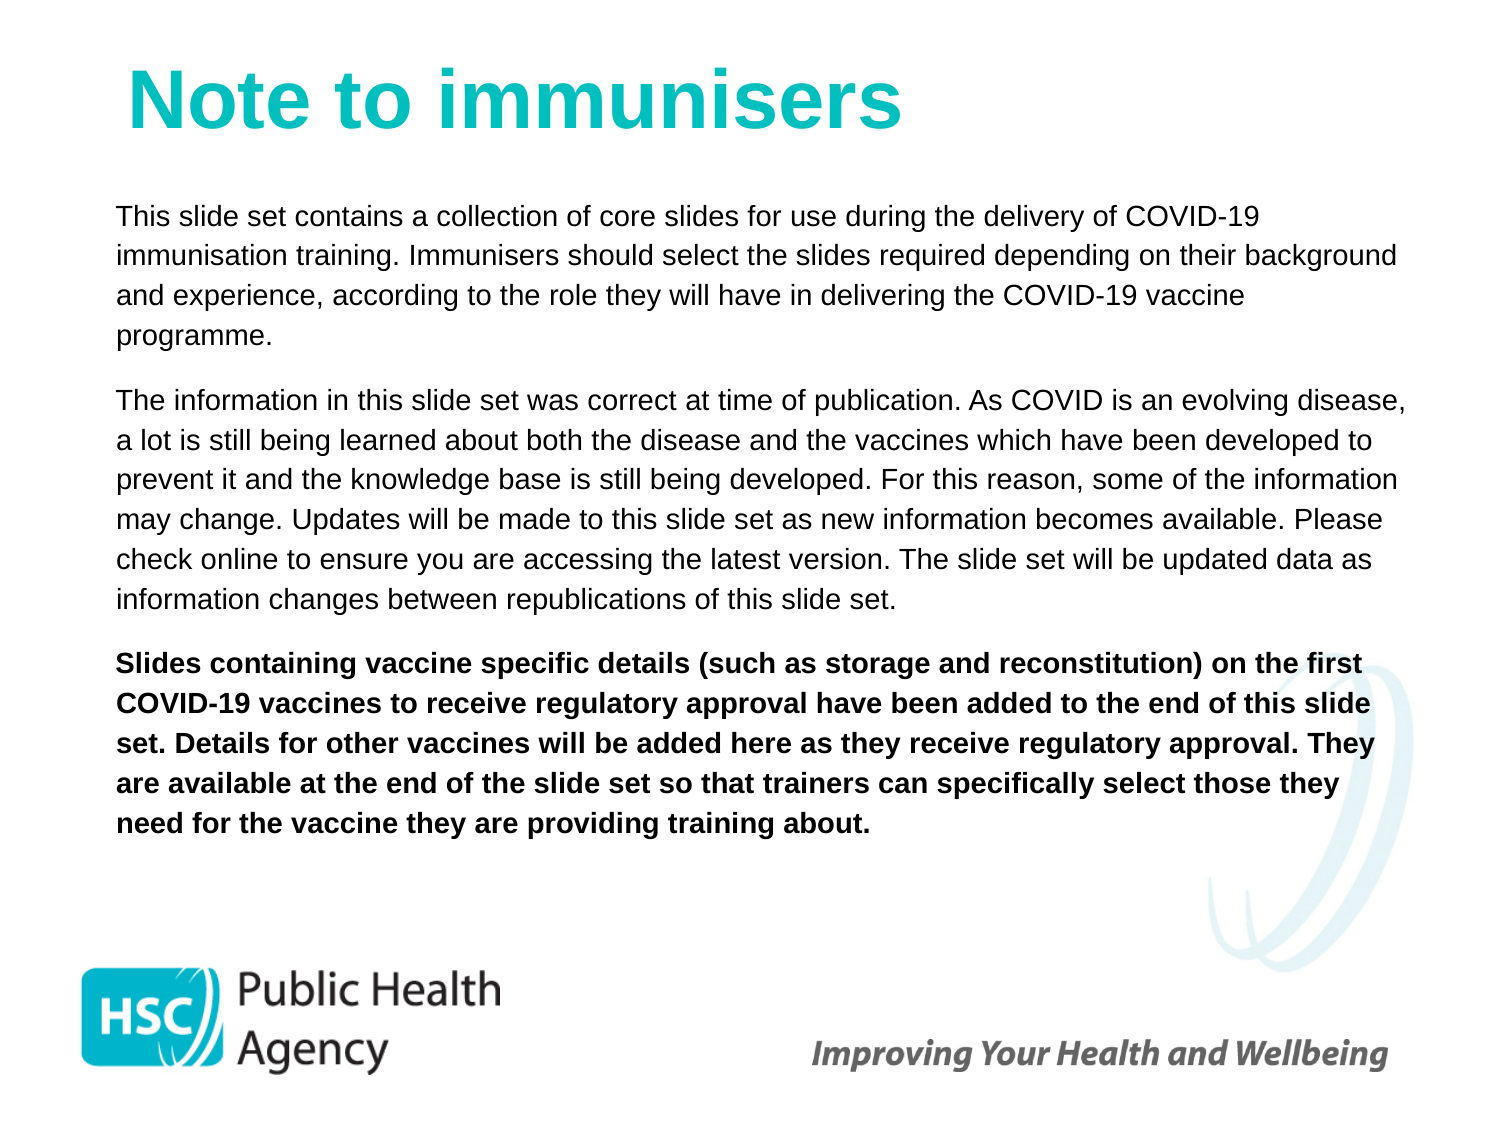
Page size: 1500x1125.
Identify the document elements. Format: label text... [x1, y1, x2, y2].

picture [812, 1039, 1388, 1072]
picture [75, 962, 500, 1075]
title Note to immunisers [112, 1, 1438, 189]
list This slide set contains a collection of core slides for use during the delivery of COVID-19 immunisation training. Immunisers should select the slides required depending on their background and experience, according to the role they will have in delivering the COVID-19 vaccine programme. The information in this slide set was correct at time of publication. As COVID is an evolving disease, a lot is still being learned about both the disease and the vaccines which have been developed to prevent it and the knowledge base is still being developed. For this reason, some of the information may change. Updates will be made to this slide set as new information becomes available. Please check online to ensure you are accessing the latest version. The slide set will be updated data as information changes between republications of this slide set. Slides containing vaccine specific details (such as storage and reconstitution) on the first COVID-19 vaccines to receive regulatory approval have been added to the end of this slide set. Details for other vaccines will be added here as they receive regulatory approval. They are available at the end of the slide set so that trainers can specifically select those they need for the vaccine they are providing training about. [100, 184, 1426, 988]
